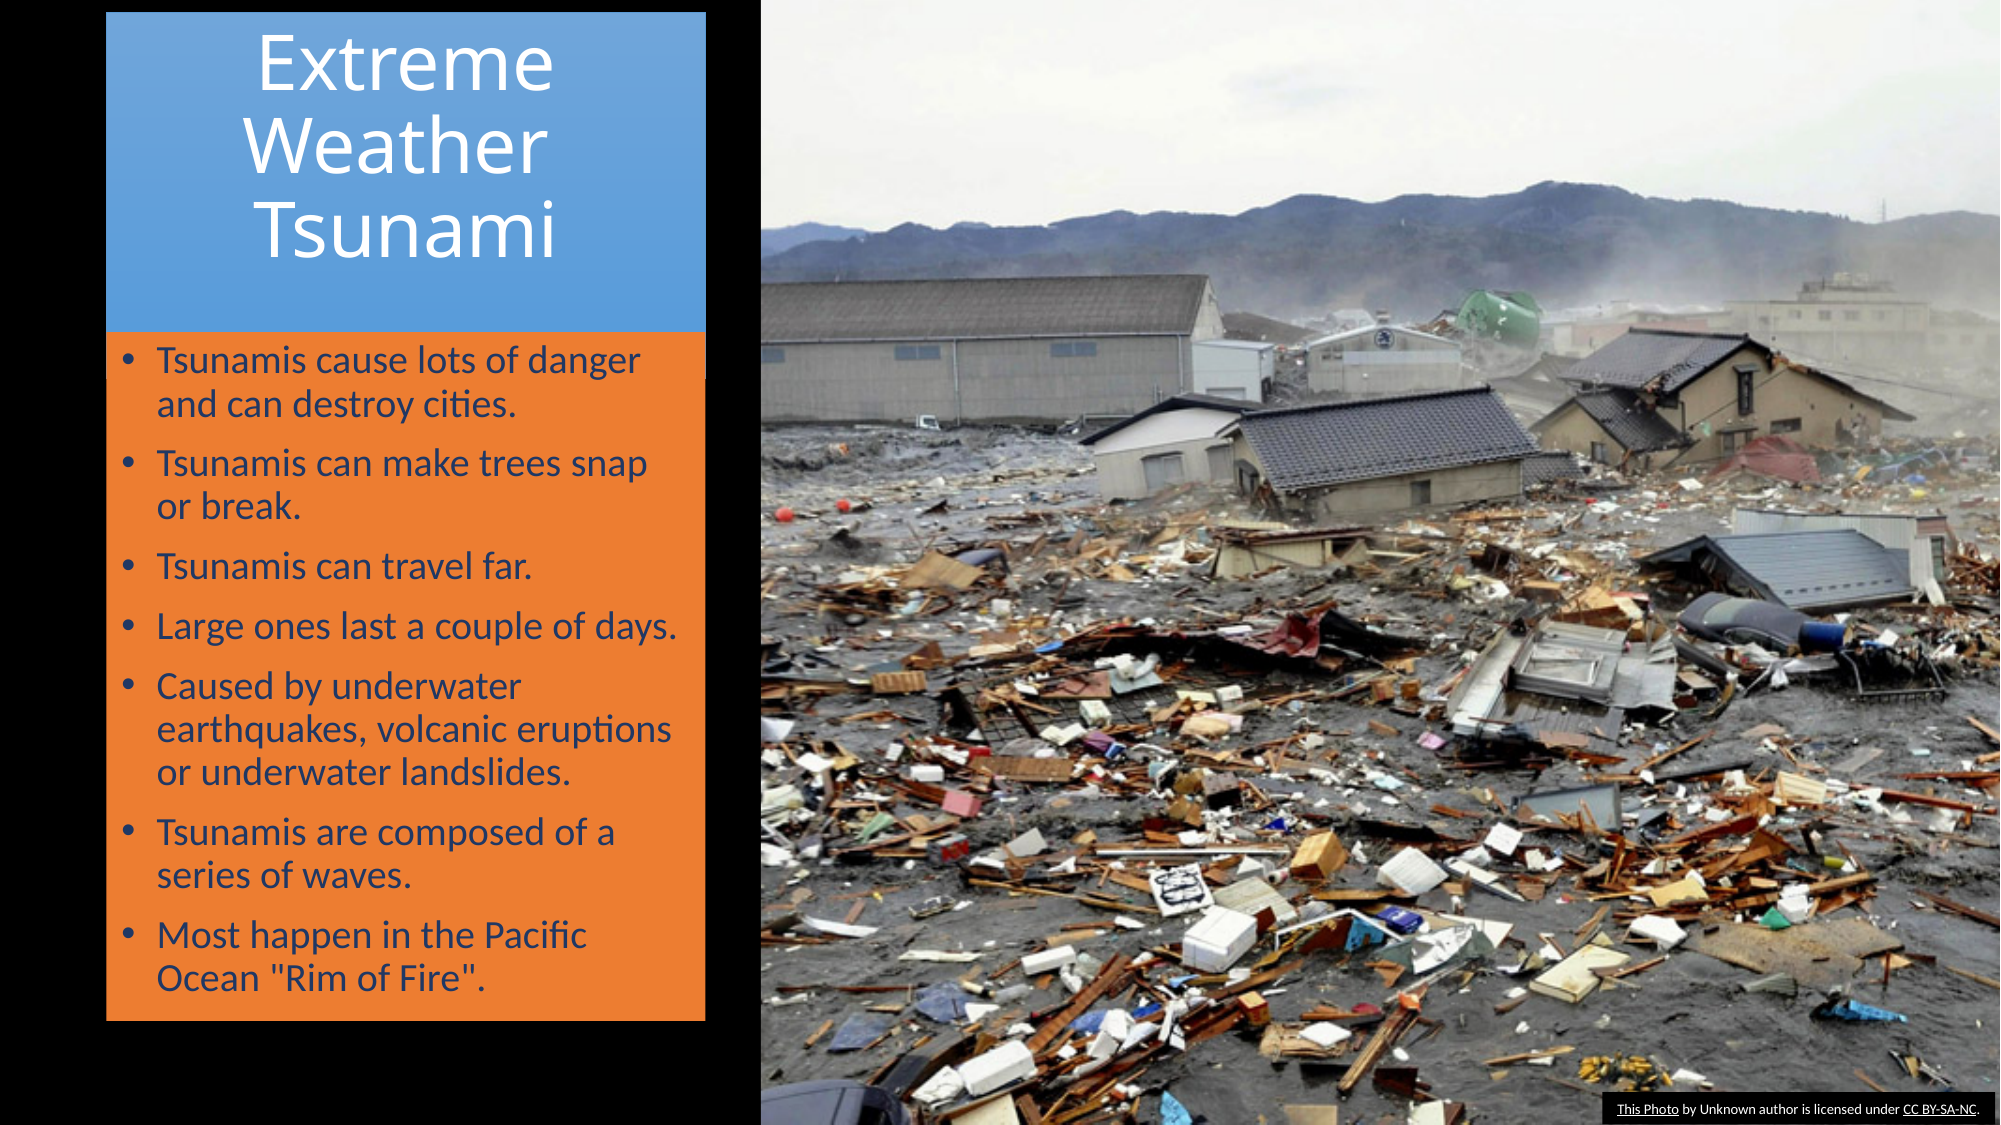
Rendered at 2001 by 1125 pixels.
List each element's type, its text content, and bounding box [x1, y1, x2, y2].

list Tsunamis cause lots of danger and can destroy cities. Tsunamis can make trees snap or break. Tsunamis can travel far. Large ones last a couple of days. Caused by underwater earthquakes, volcanic eruptions or underwater landslides. Tsunamis are composed of a series of waves. Most happen in the Pacific Ocean "Rim of Fire". [106, 332, 706, 1021]
picture [760, 0, 2000, 1125]
title Extreme Weather Tsunami [106, 12, 706, 332]
